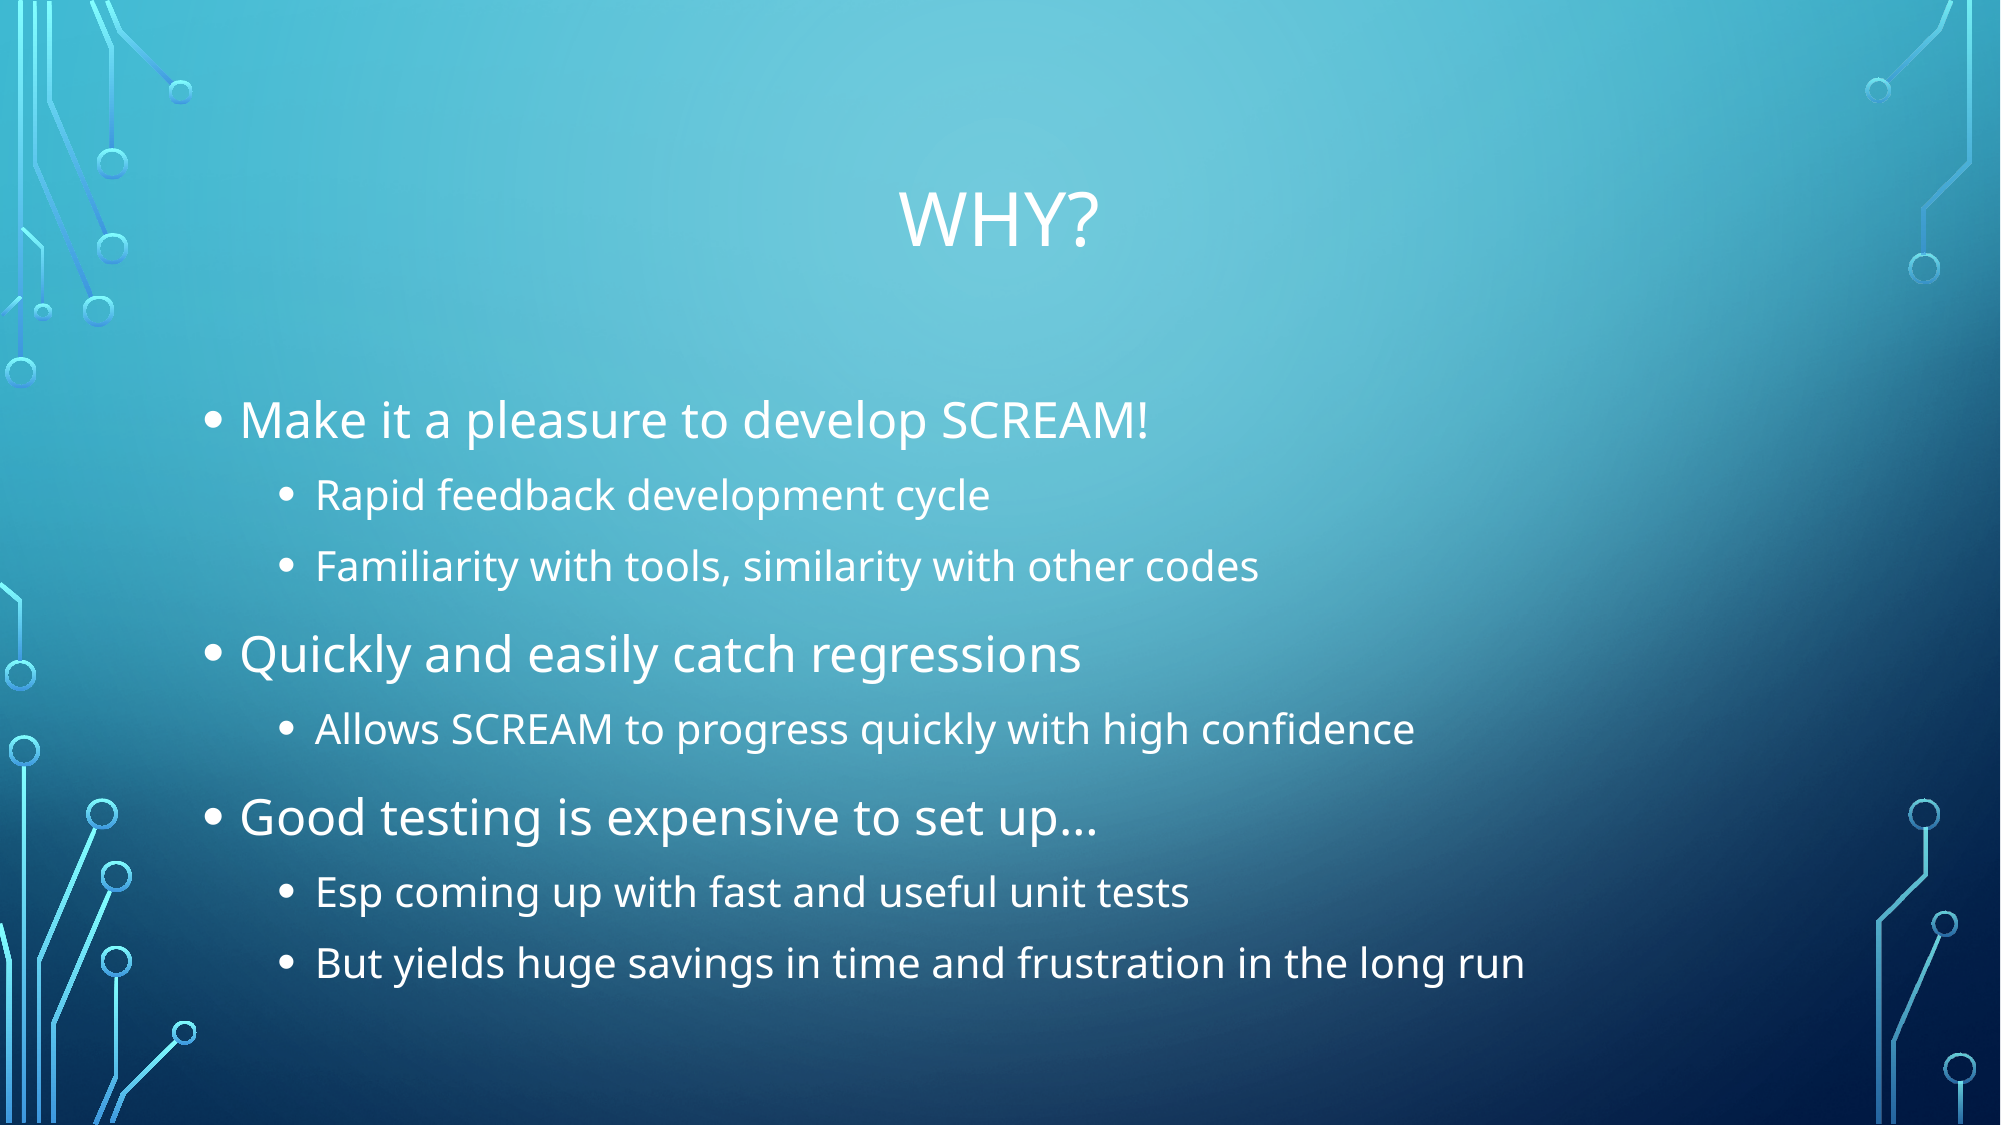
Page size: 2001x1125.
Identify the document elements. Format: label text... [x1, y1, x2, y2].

title Why? [187, 101, 1813, 344]
list Make it a pleasure to develop SCREAM! Rapid feedback development cycle Familiarity with tools, similarity with other codes Quickly and easily catch regressions Allows SCREAM to progress quickly with high confidence Good testing is expensive to set up… Esp coming up with fast and useful unit tests But yields huge savings in time and frustration in the long run [187, 369, 1813, 1049]
